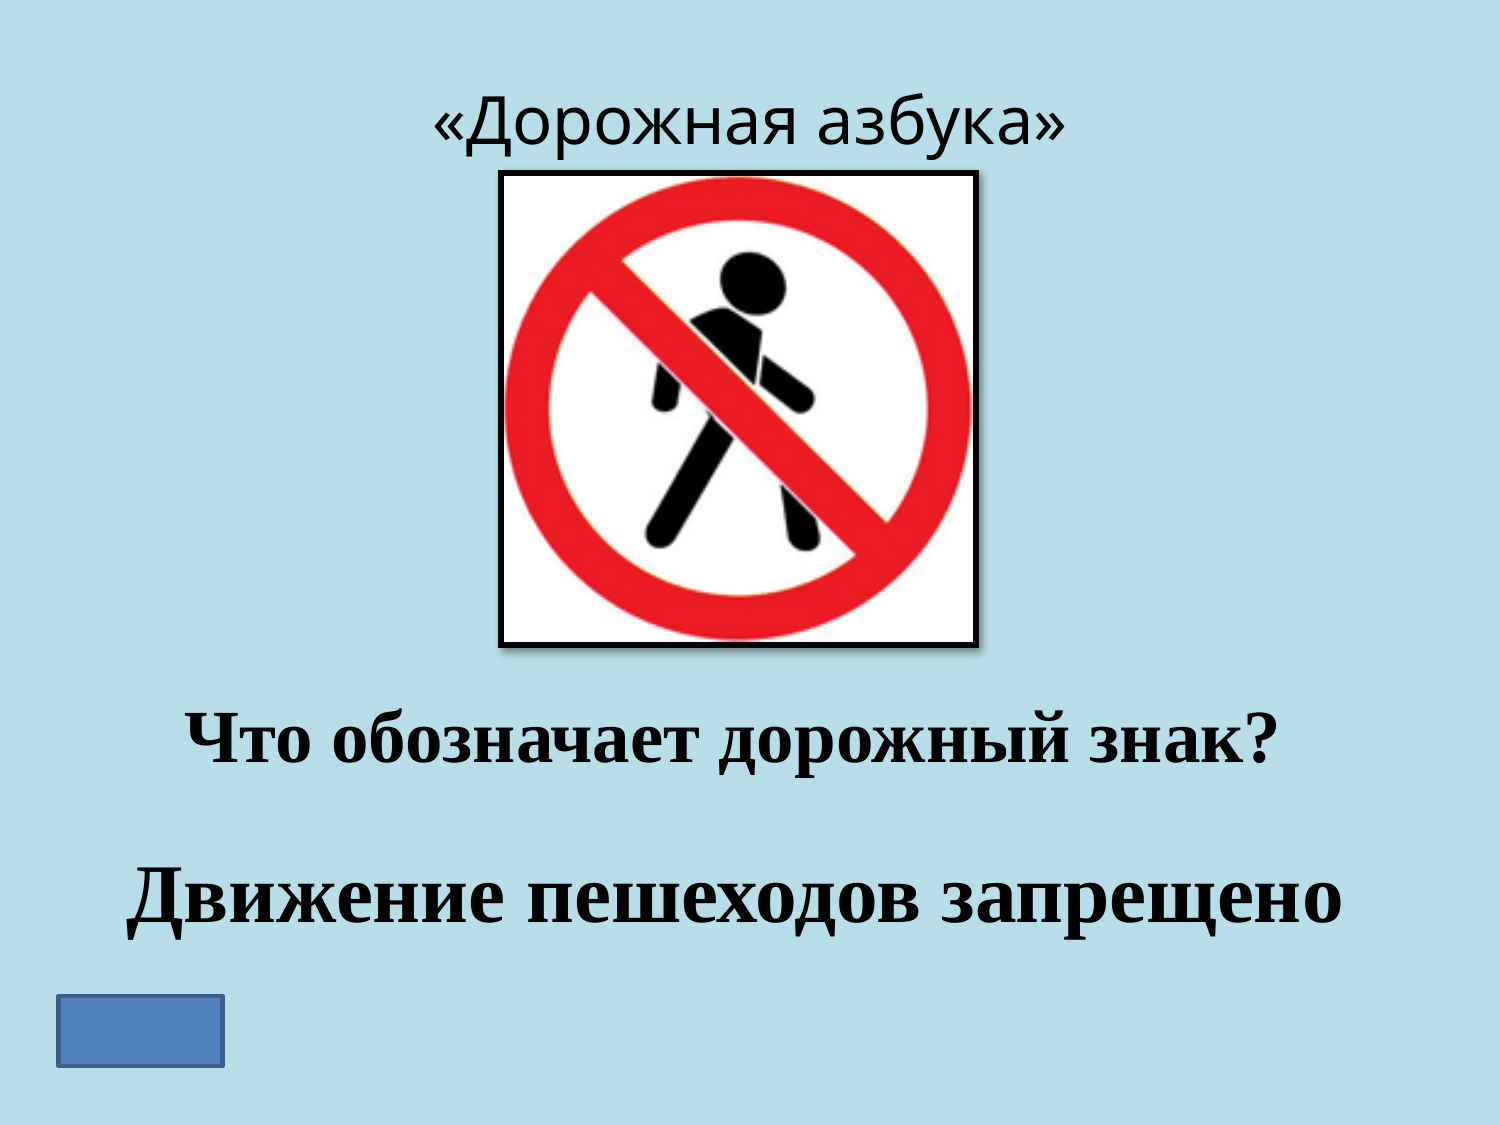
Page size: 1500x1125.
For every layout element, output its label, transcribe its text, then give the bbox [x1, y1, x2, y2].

text_box Движение пешеходов запрещено [111, 832, 1360, 947]
text_box [56, 994, 225, 1068]
subtitle «Дорожная азбука» [58, 70, 1442, 1043]
picture [503, 175, 973, 643]
text_box Что обозначает дорожный знак? [169, 679, 1298, 785]
